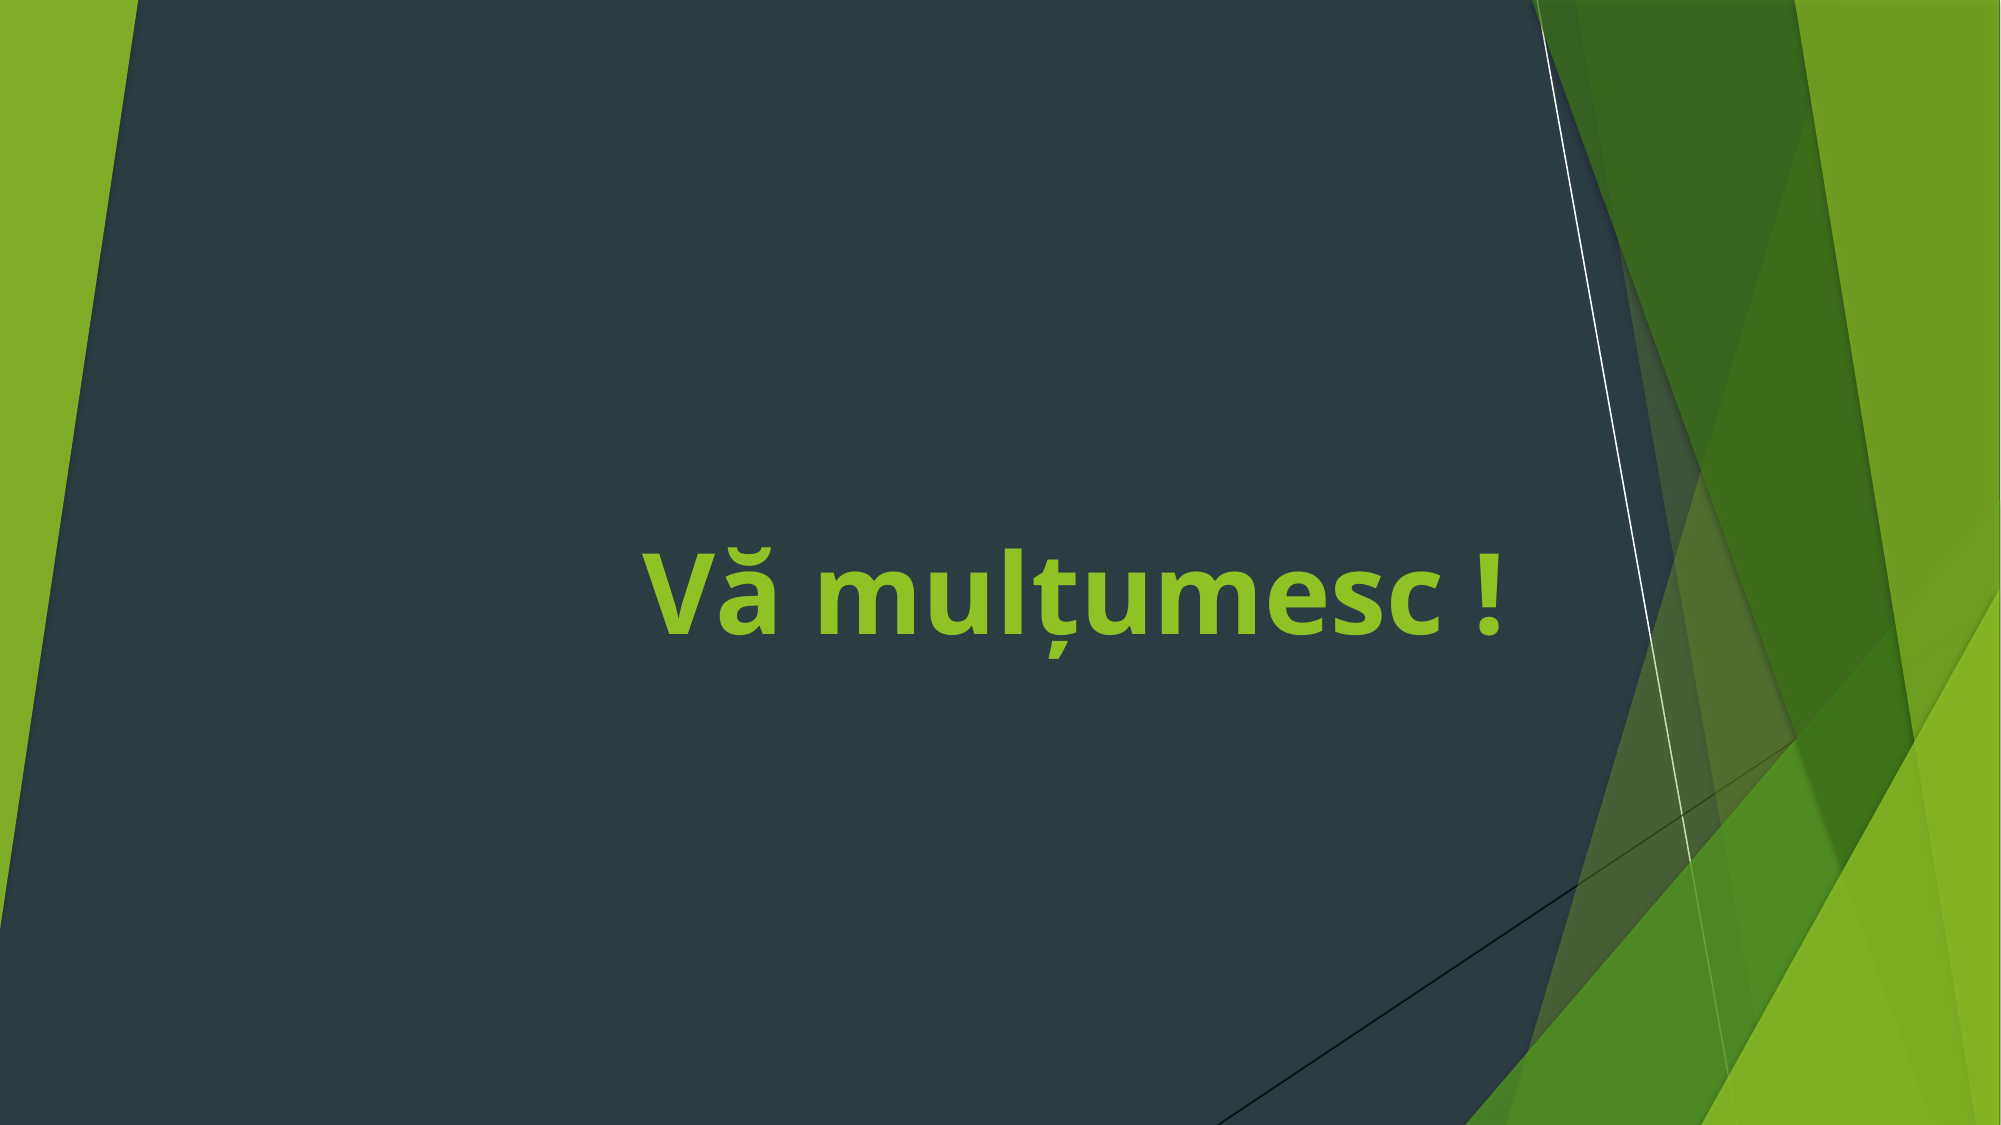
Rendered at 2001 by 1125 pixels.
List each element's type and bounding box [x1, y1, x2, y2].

text_box [0, 0, 2000, 1125]
